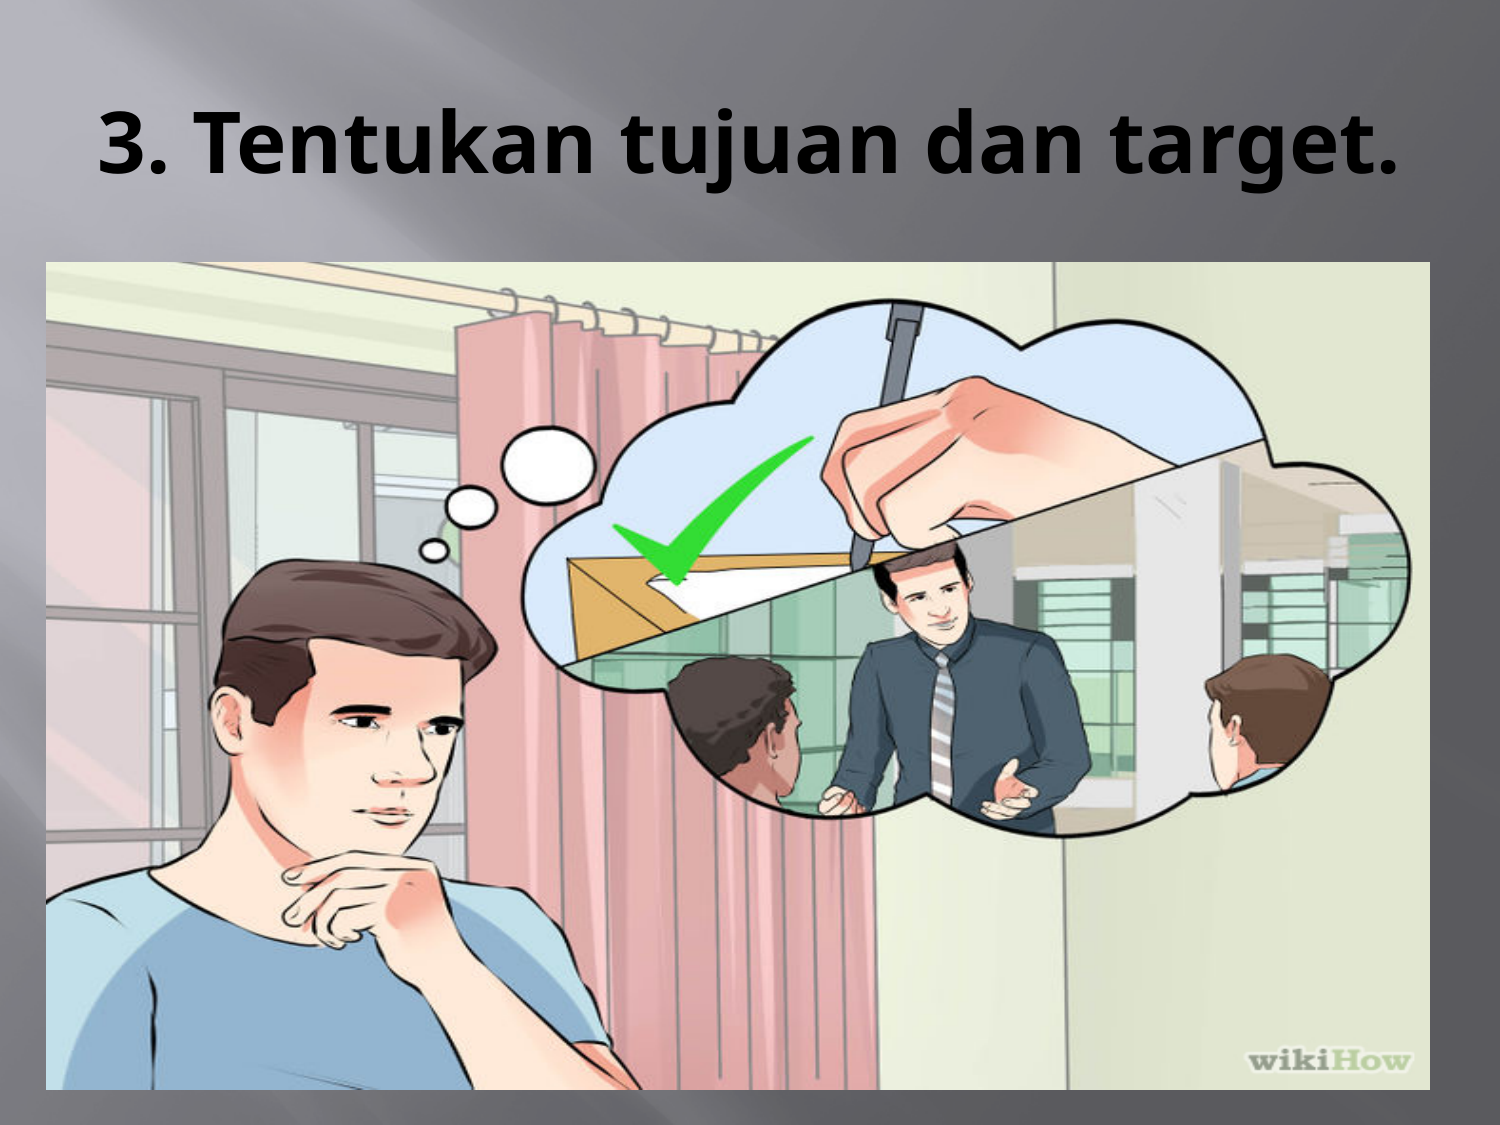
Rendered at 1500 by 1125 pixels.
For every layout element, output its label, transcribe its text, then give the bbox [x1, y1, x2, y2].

title 3. Tentukan tujuan dan target. [75, 45, 1425, 233]
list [46, 262, 1430, 1091]
